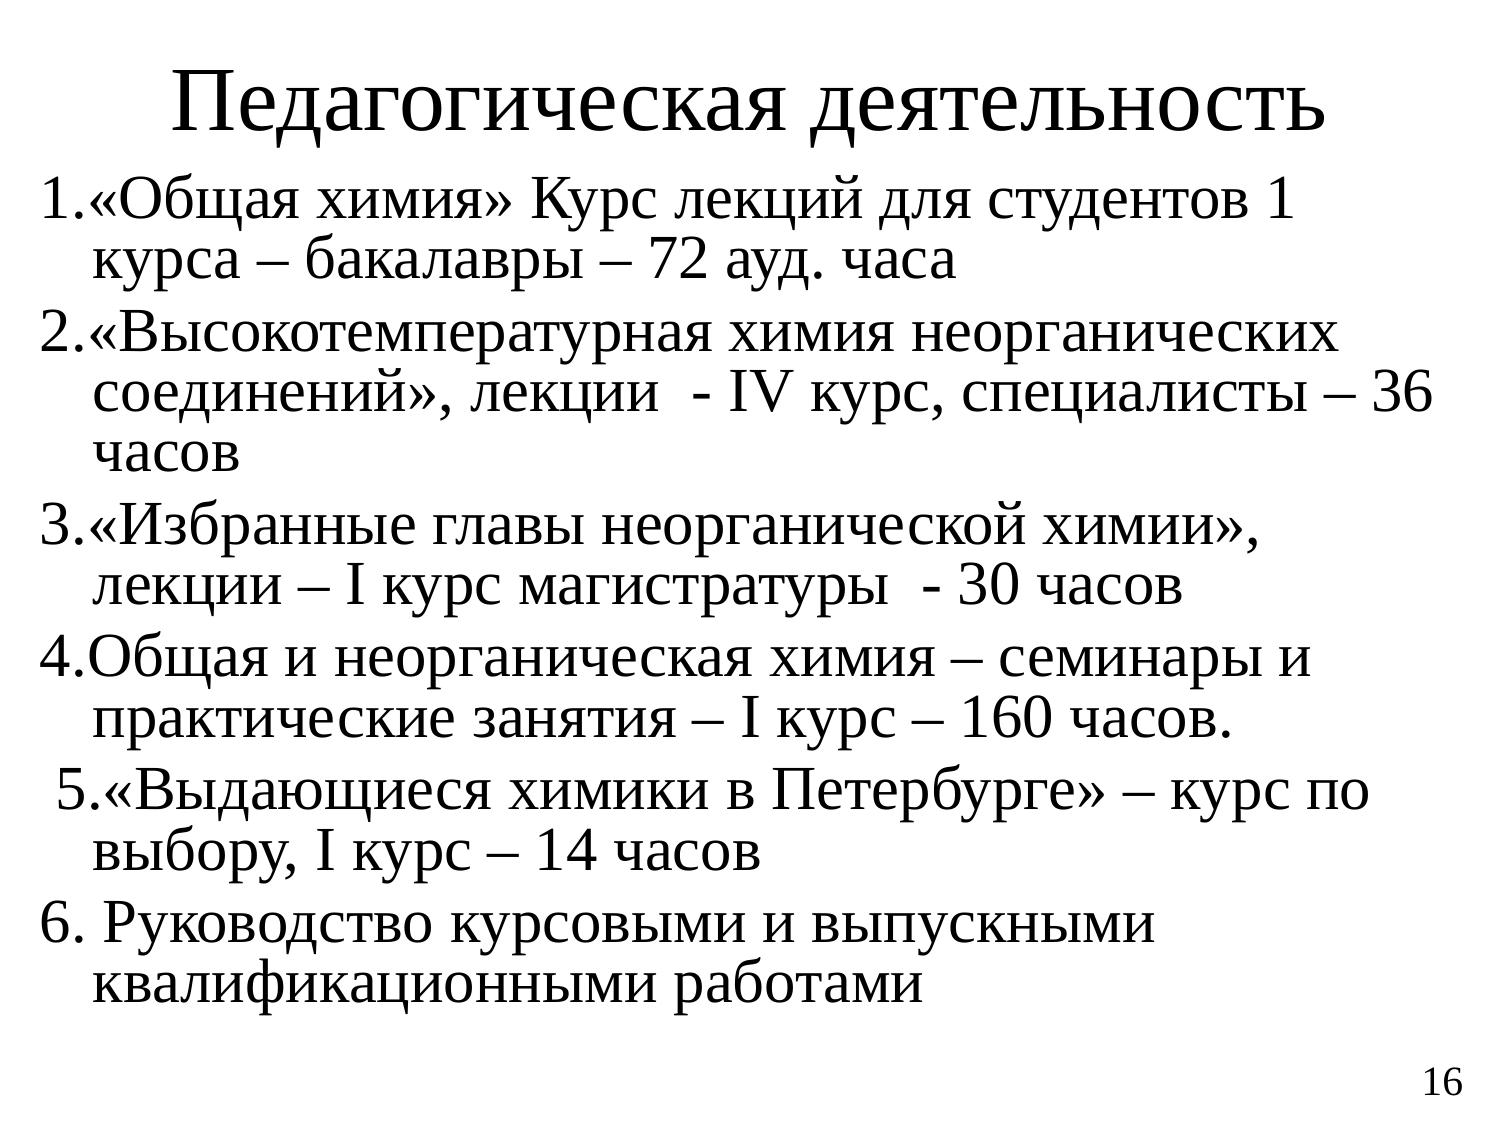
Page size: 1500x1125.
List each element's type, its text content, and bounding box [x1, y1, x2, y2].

list 1.«Общая химия» Курс лекций для студентов 1 курса – бакалавры – 72 ауд. часа 2.«Высокотемпературная химия неорганических соединений», лекции - IV курс, специалисты – 36 часов 3.«Избранные главы неорганической химии», лекции – I курс магистратуры - 30 часов 4.Общая и неорганическая химия – семинары и практические занятия – I курс – 160 часов. 5.«Выдающиеся химики в Петербурге» – курс по выбору, I курс – 14 часов 6. Руководство курсовыми и выпускными квалификационными работами [24, 162, 1475, 1025]
text_box 16 [1128, 1046, 1478, 1125]
title Педагогическая деятельность [75, 0, 1425, 162]
